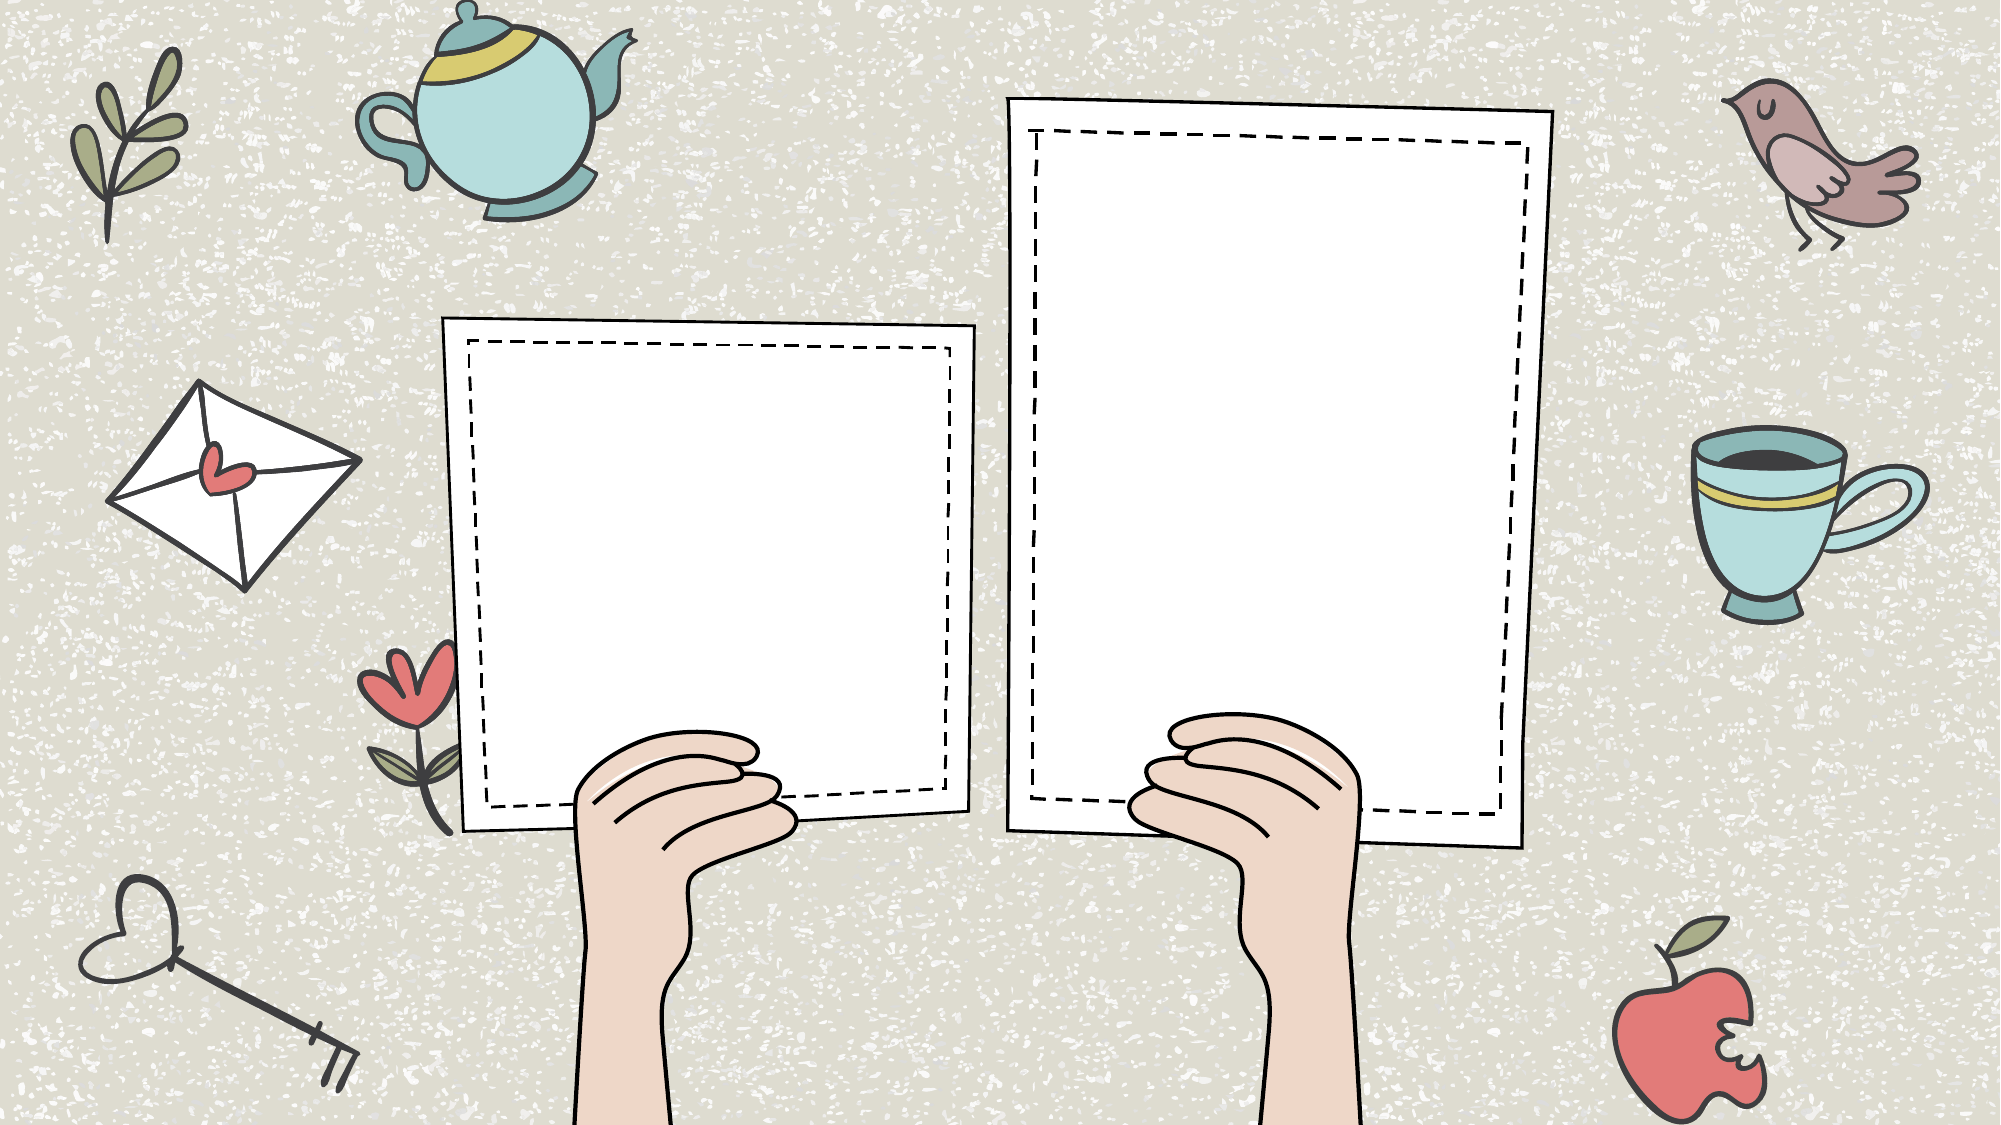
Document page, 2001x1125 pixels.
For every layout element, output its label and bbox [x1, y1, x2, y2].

text_box [440, 315, 977, 1125]
text_box [1005, 97, 1555, 1125]
